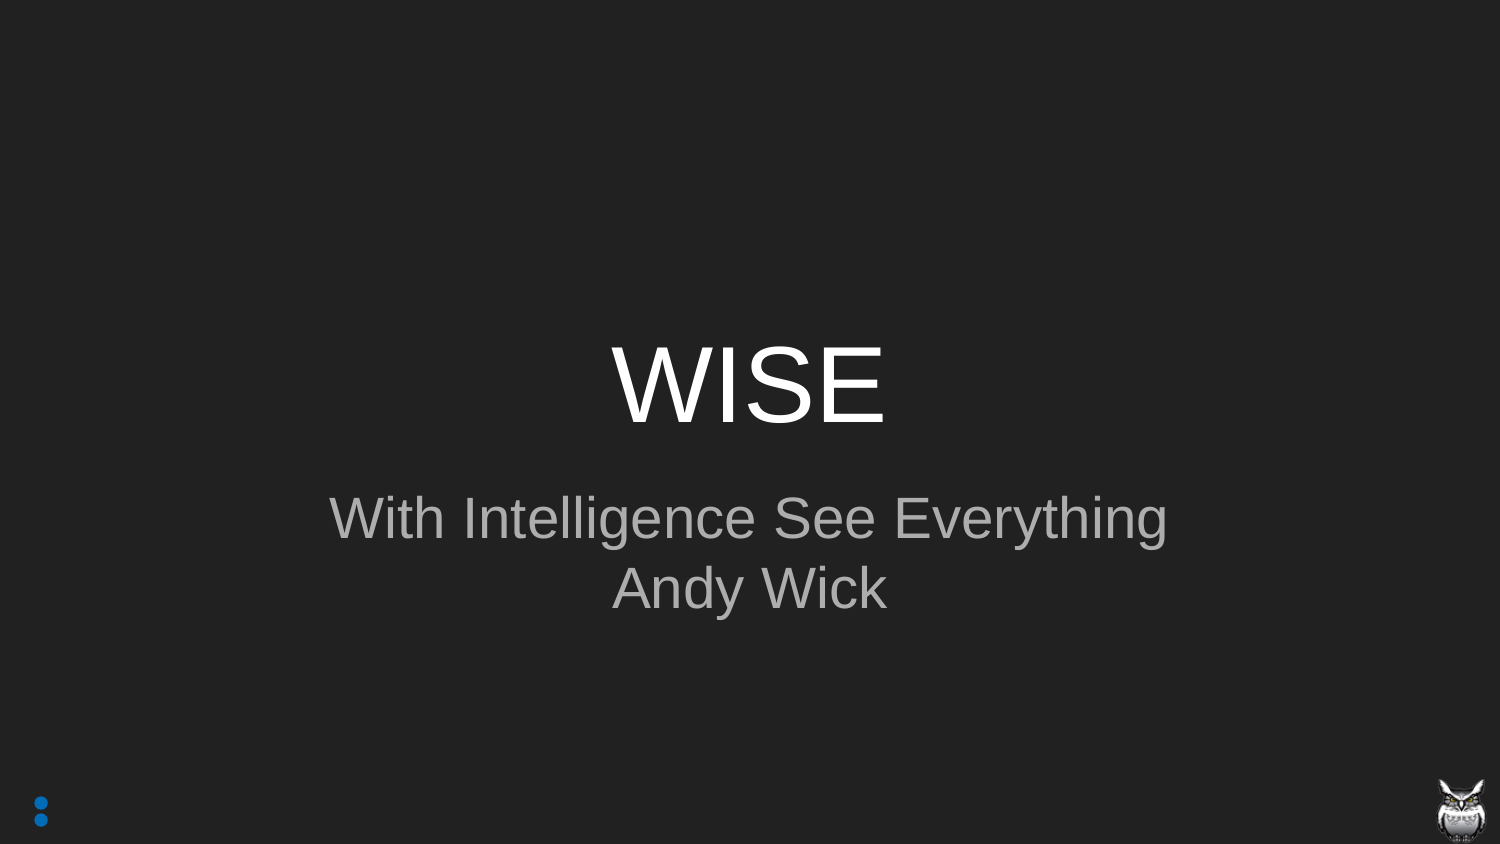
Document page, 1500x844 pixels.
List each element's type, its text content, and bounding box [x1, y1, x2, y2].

title WISE [51, 122, 1449, 459]
subtitle With Intelligence See Everything Andy Wick [51, 464, 1449, 595]
picture [1436, 779, 1487, 844]
